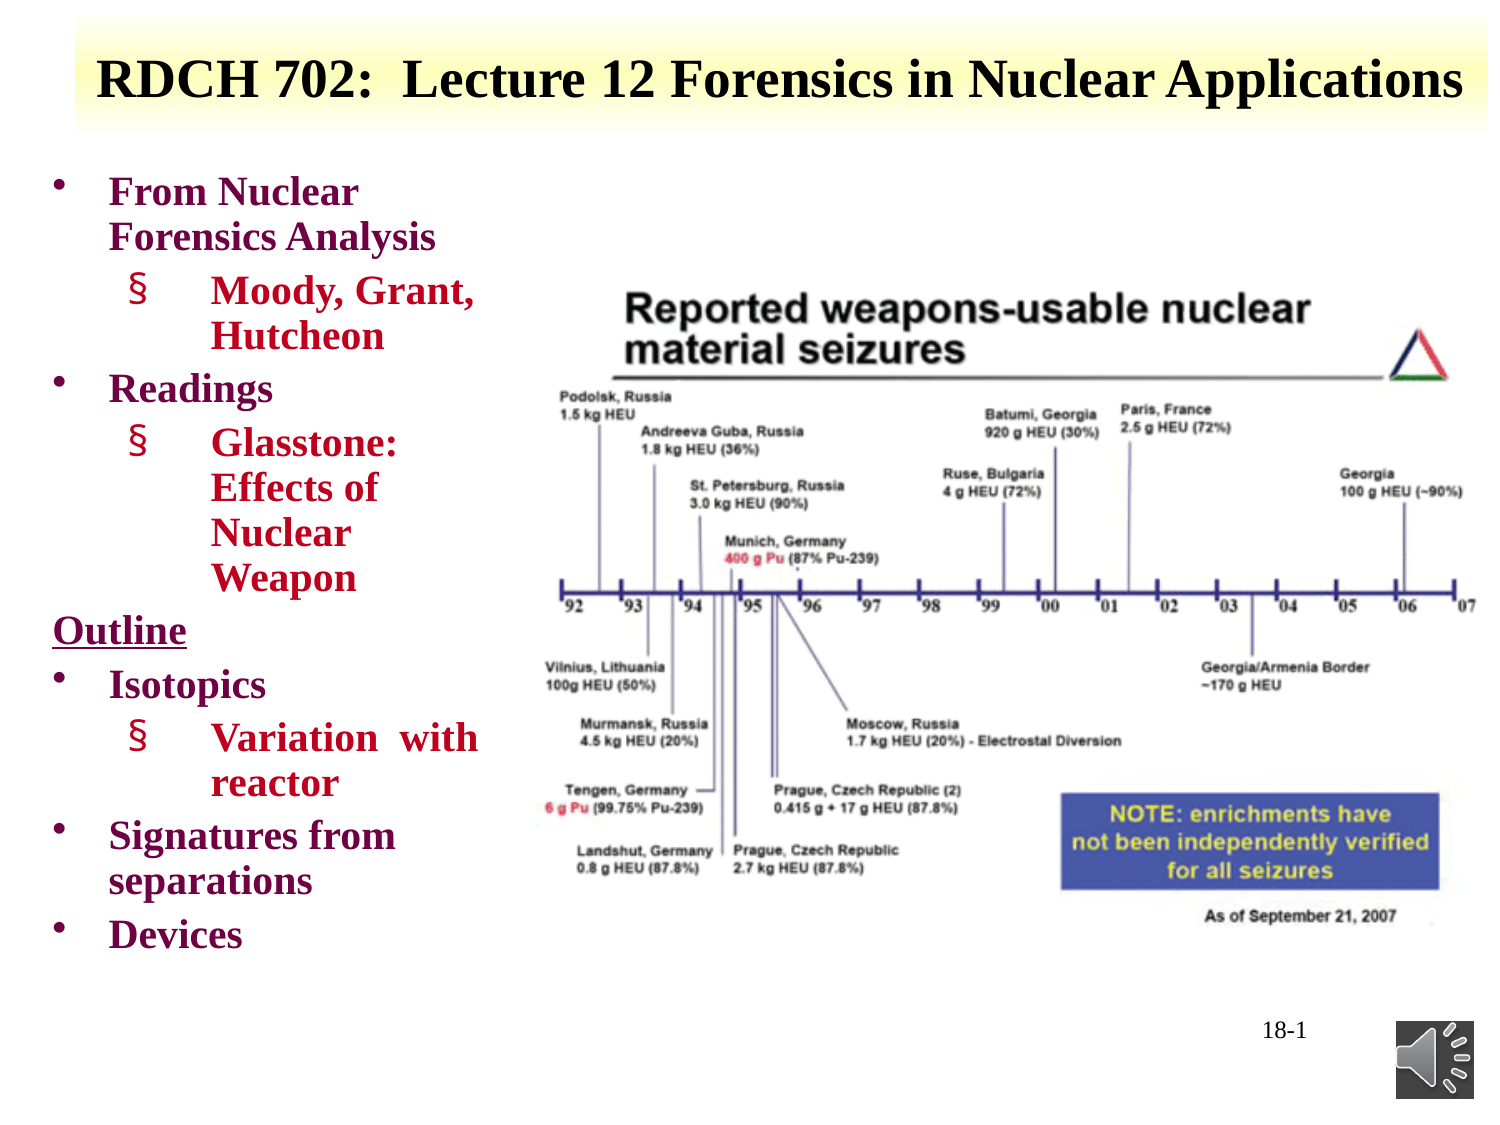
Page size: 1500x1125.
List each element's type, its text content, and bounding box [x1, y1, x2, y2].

title RDCH 702: Lecture 12 Forensics in Nuclear Applications [74, 11, 1488, 139]
picture [1394, 1019, 1476, 1101]
picture [499, 262, 1500, 936]
list From Nuclear Forensics Analysis Moody, Grant, Hutcheon Readings Glasstone: Effects of Nuclear Weapon Outline Isotopics Variation with reactor Signatures from separations Devices [36, 161, 501, 1088]
